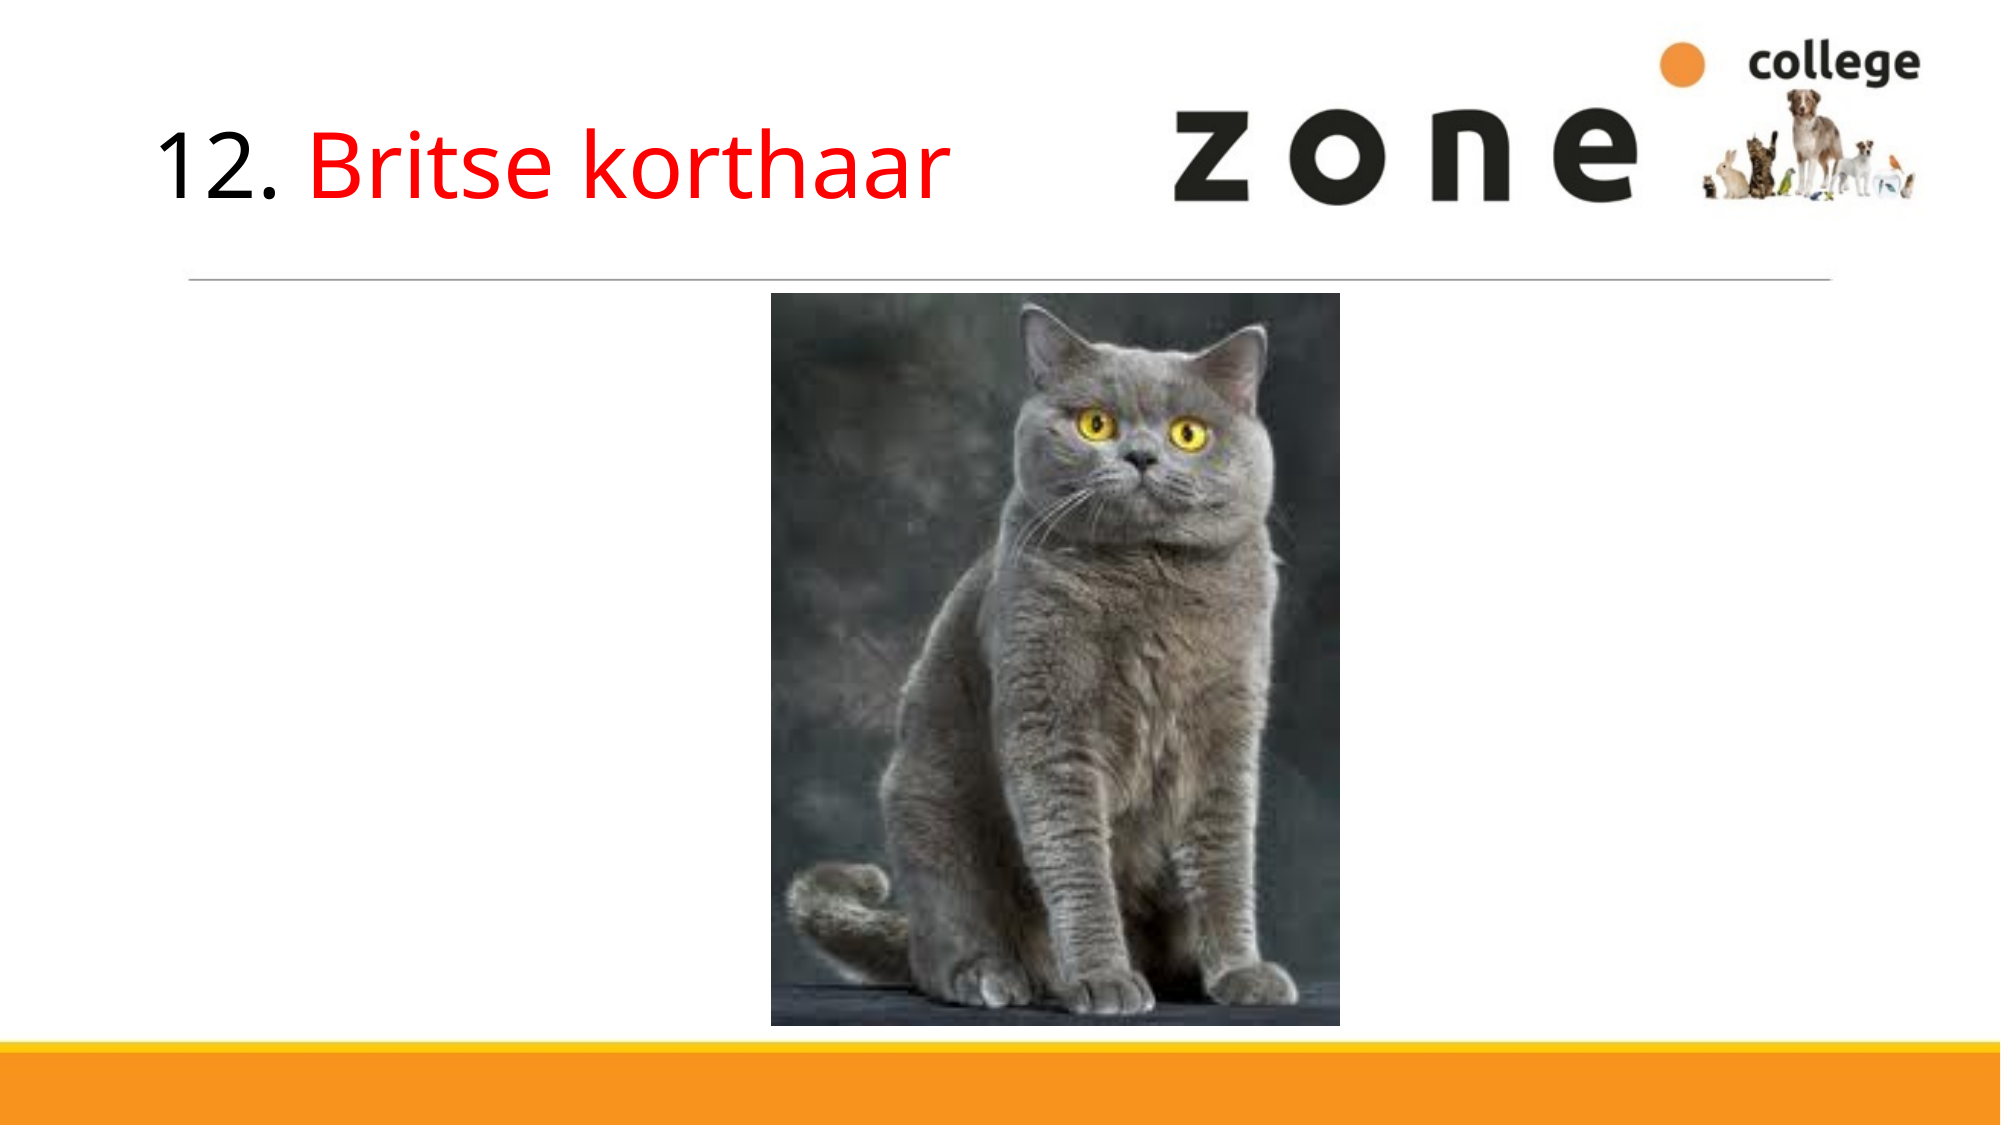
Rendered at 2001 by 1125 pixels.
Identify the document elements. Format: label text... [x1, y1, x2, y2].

picture [0, 0, 2001, 1125]
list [771, 293, 1340, 1026]
title 12. Britse korthaar [137, 59, 1863, 278]
